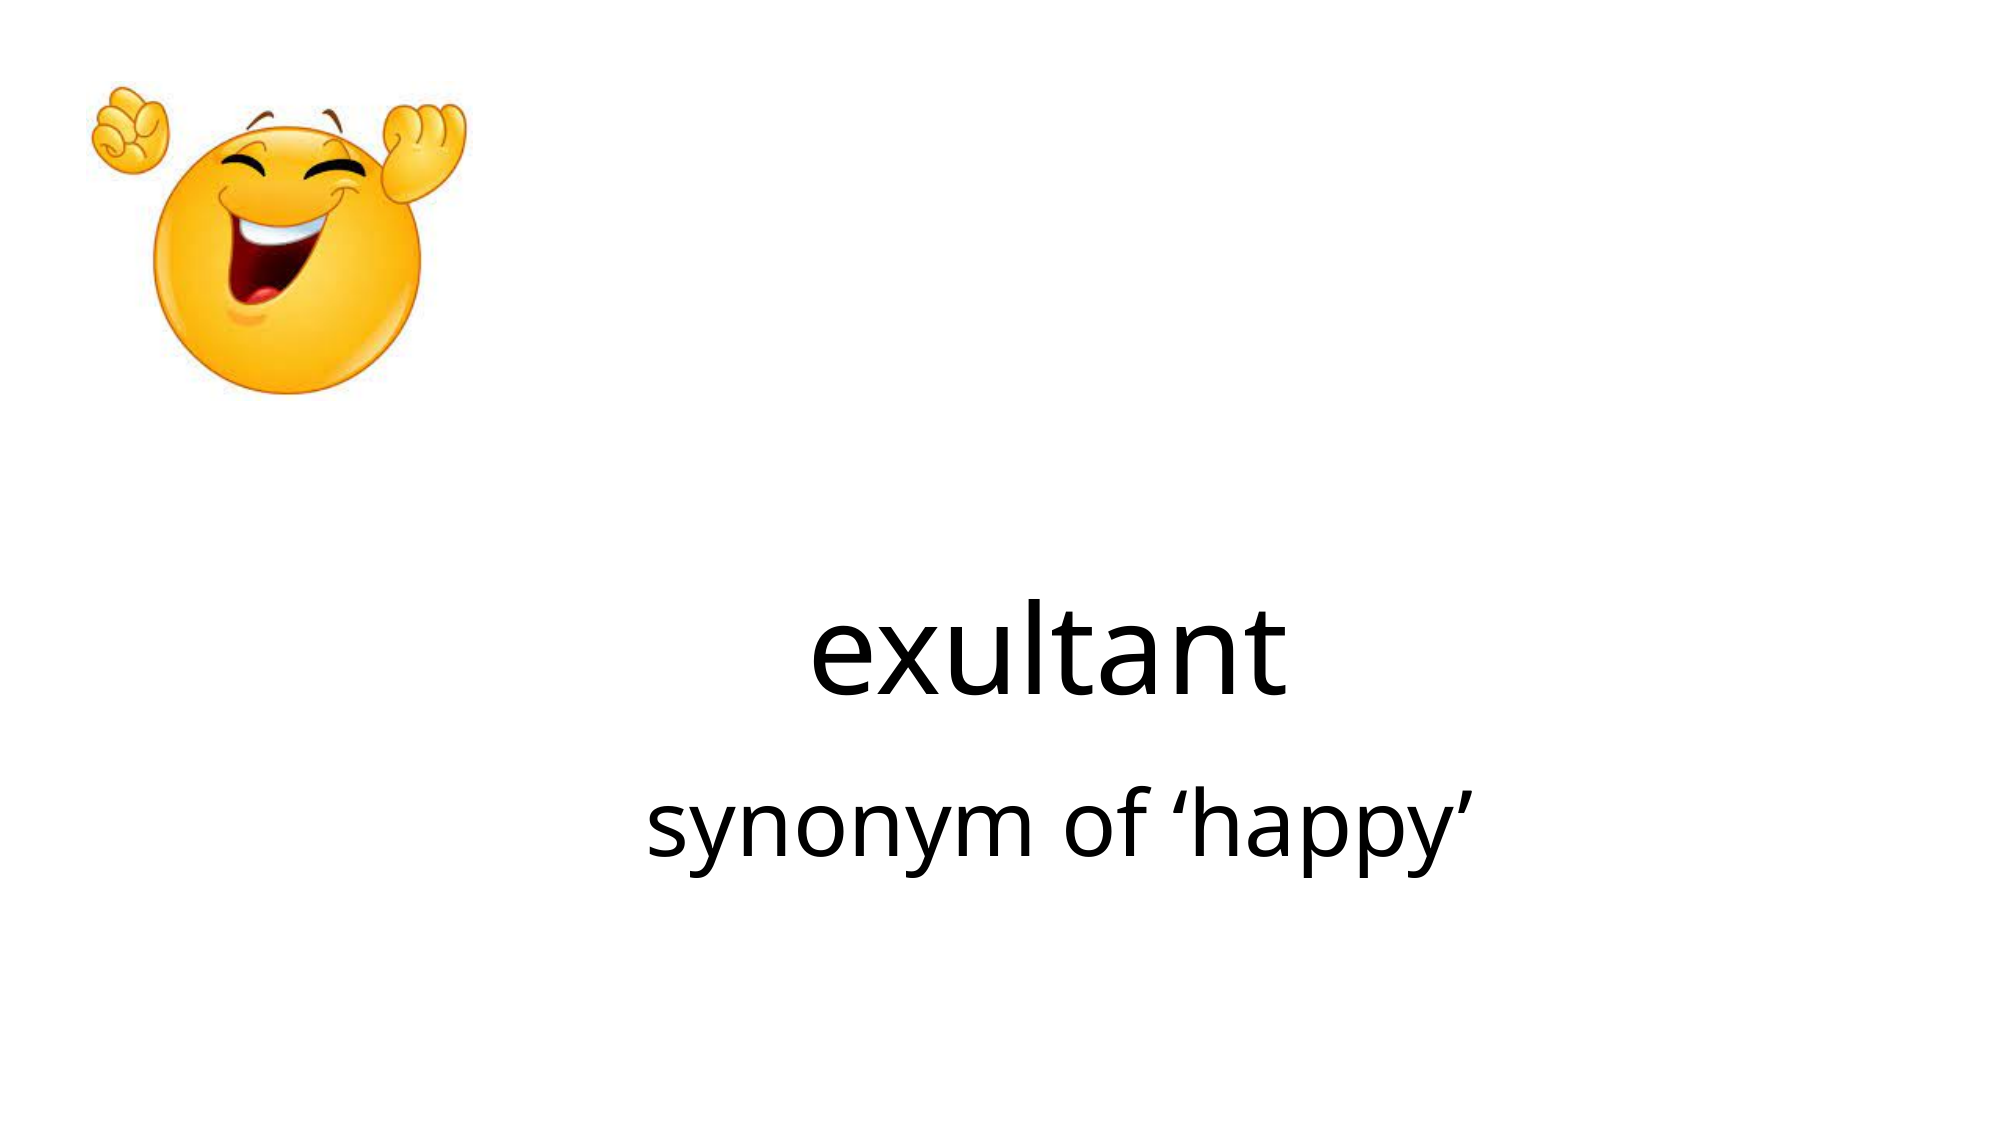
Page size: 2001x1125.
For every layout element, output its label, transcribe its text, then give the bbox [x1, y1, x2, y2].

picture [86, 81, 473, 401]
title exultant [185, 485, 1911, 729]
text_box synonym of ‘happy’ [185, 761, 1911, 884]
